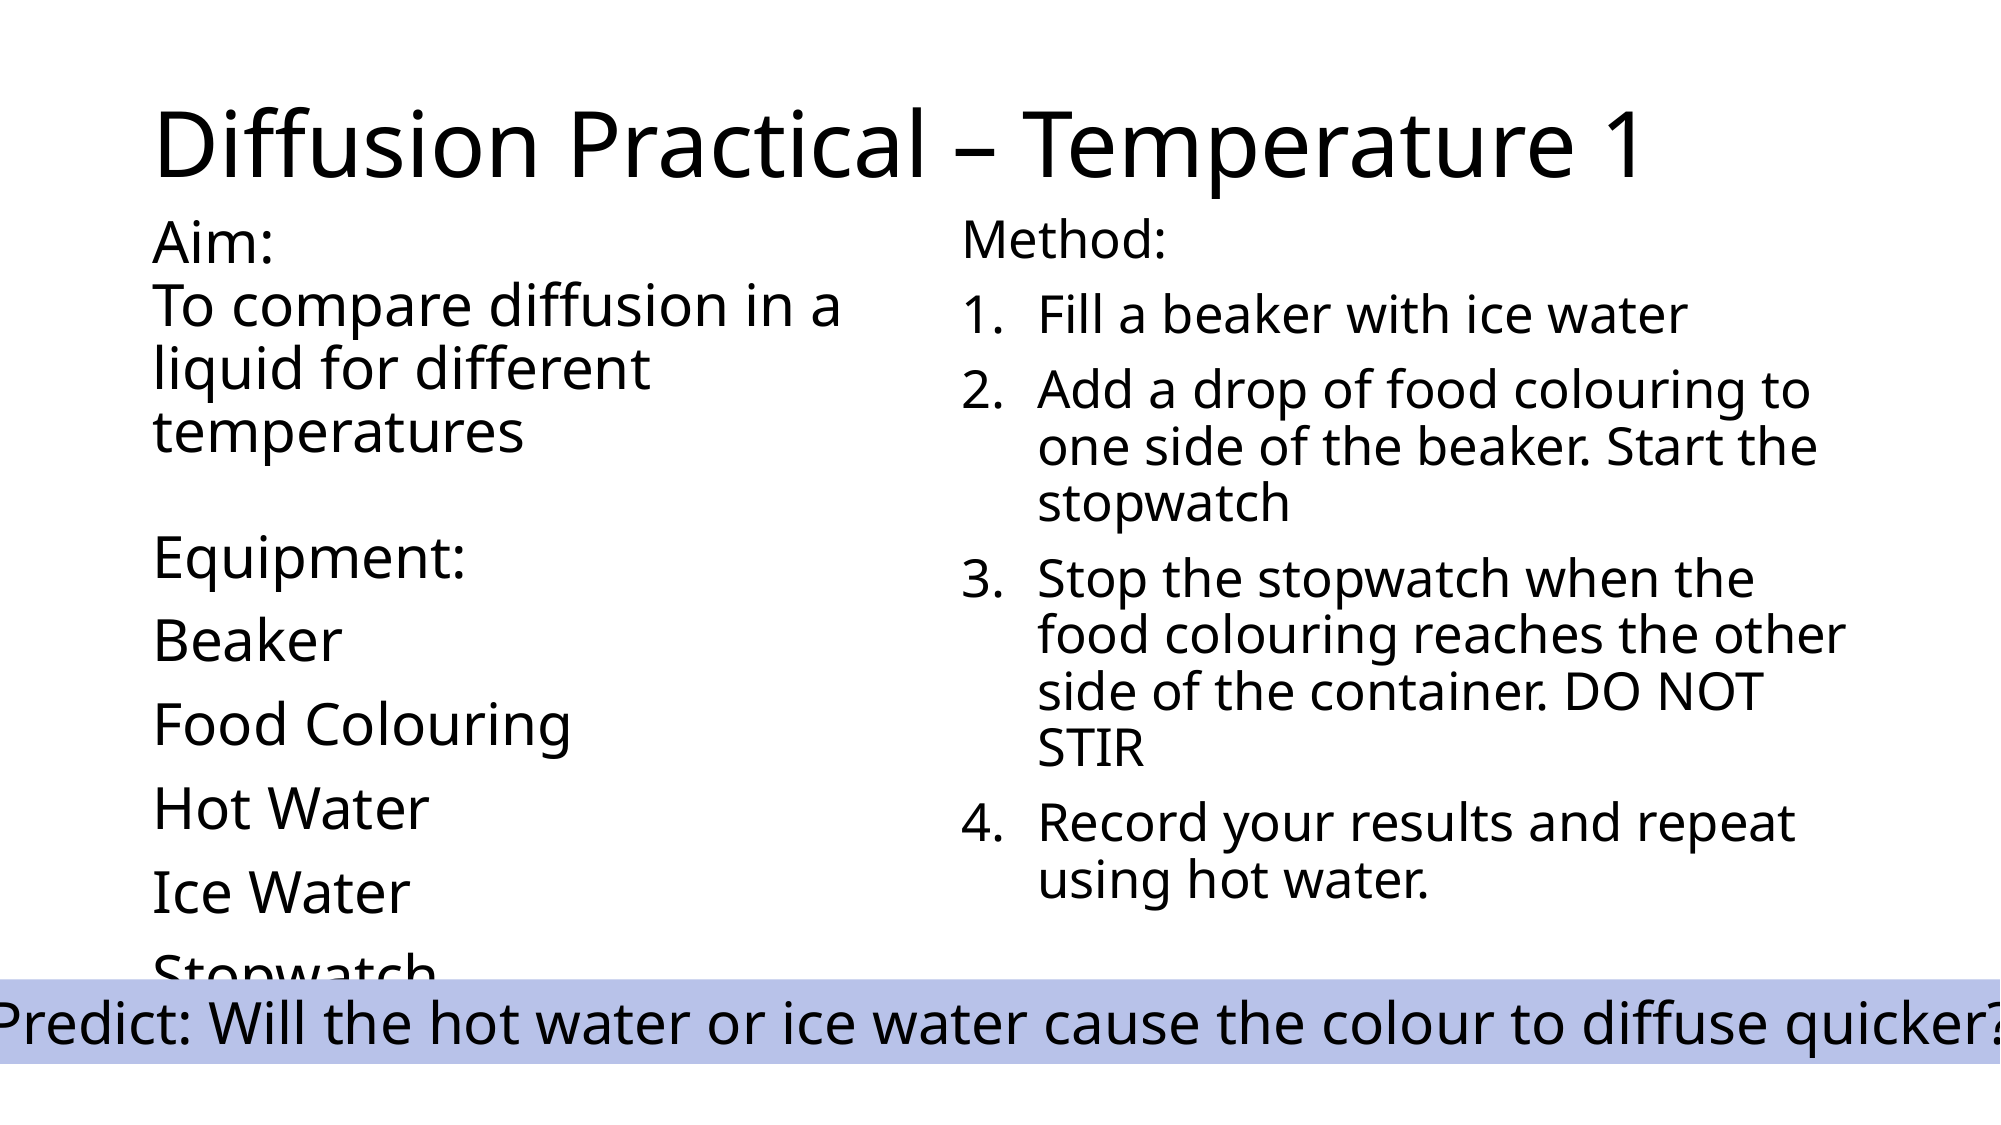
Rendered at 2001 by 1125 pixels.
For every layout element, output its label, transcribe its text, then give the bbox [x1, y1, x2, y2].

title Diffusion Practical – Temperature 1 [137, 59, 1863, 205]
text_box Predict: Will the hot water or ice water cause the colour to diffuse quicker? [0, 979, 2000, 1064]
text_box Method: Fill a beaker with ice water Add a drop of food colouring to one side of the beaker. Start the stopwatch Stop the stopwatch when the food colouring reaches the other side of the container. DO NOT STIR Record your results and repeat using hot water. [946, 205, 1888, 920]
list Aim: To compare diffusion in a liquid for different temperatures Equipment: Beaker Food Colouring Hot Water Ice Water Stopwatch [137, 205, 946, 920]
